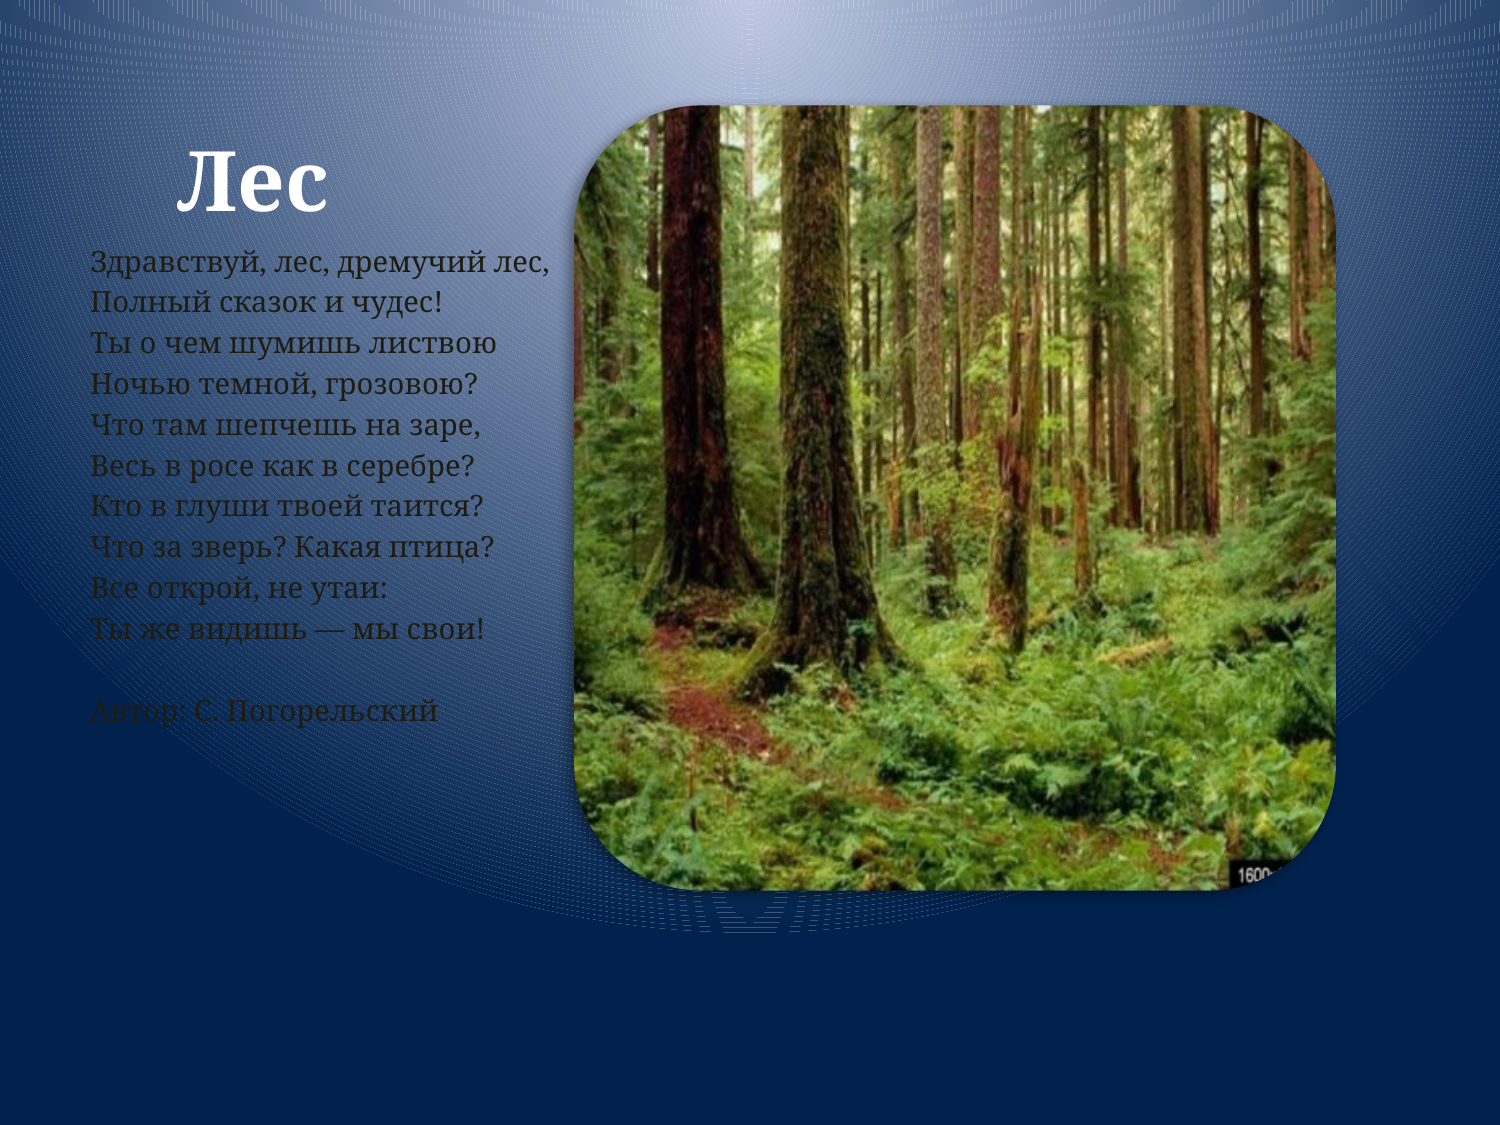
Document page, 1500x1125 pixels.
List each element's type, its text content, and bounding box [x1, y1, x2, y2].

list Здравствуй, лес, дремучий лес, Полный сказок и чудес! Ты о чем шумишь листвою Ночью темной, грозовою? Что там шепчешь на заре, Весь в росе как в серебре? Кто в глуши твоей таится? Что за зверь? Какая птица? Все открой, не утаи: Ты же видишь — мы свои! Автор: С. Погорельский [75, 235, 569, 1005]
title Лес [75, 44, 569, 235]
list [573, 105, 1337, 891]
